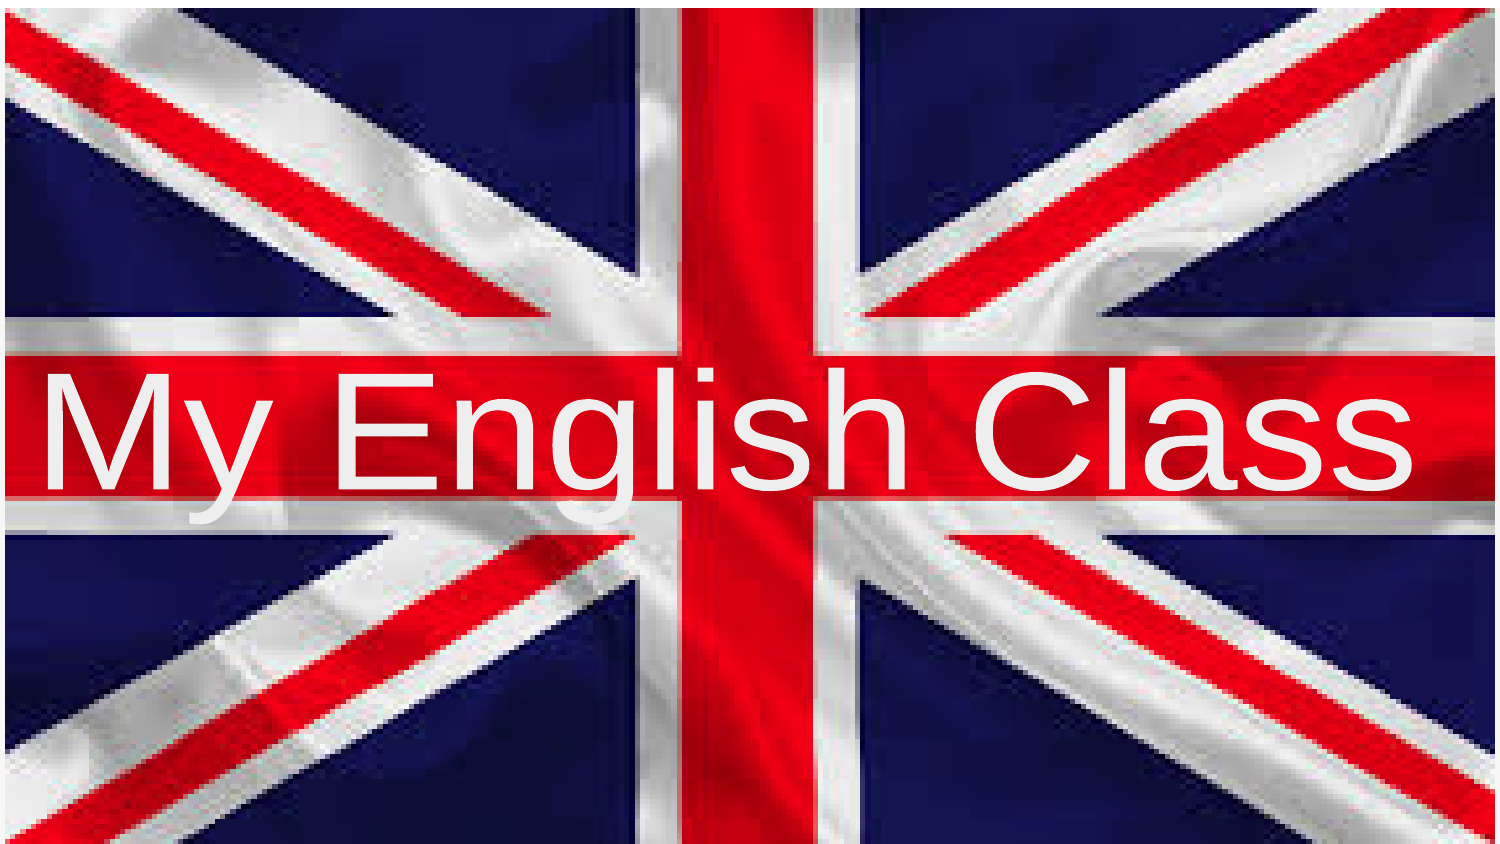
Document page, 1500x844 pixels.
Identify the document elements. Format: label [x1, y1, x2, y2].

picture [0, 0, 1500, 844]
text_box [301, 544, 1192, 677]
